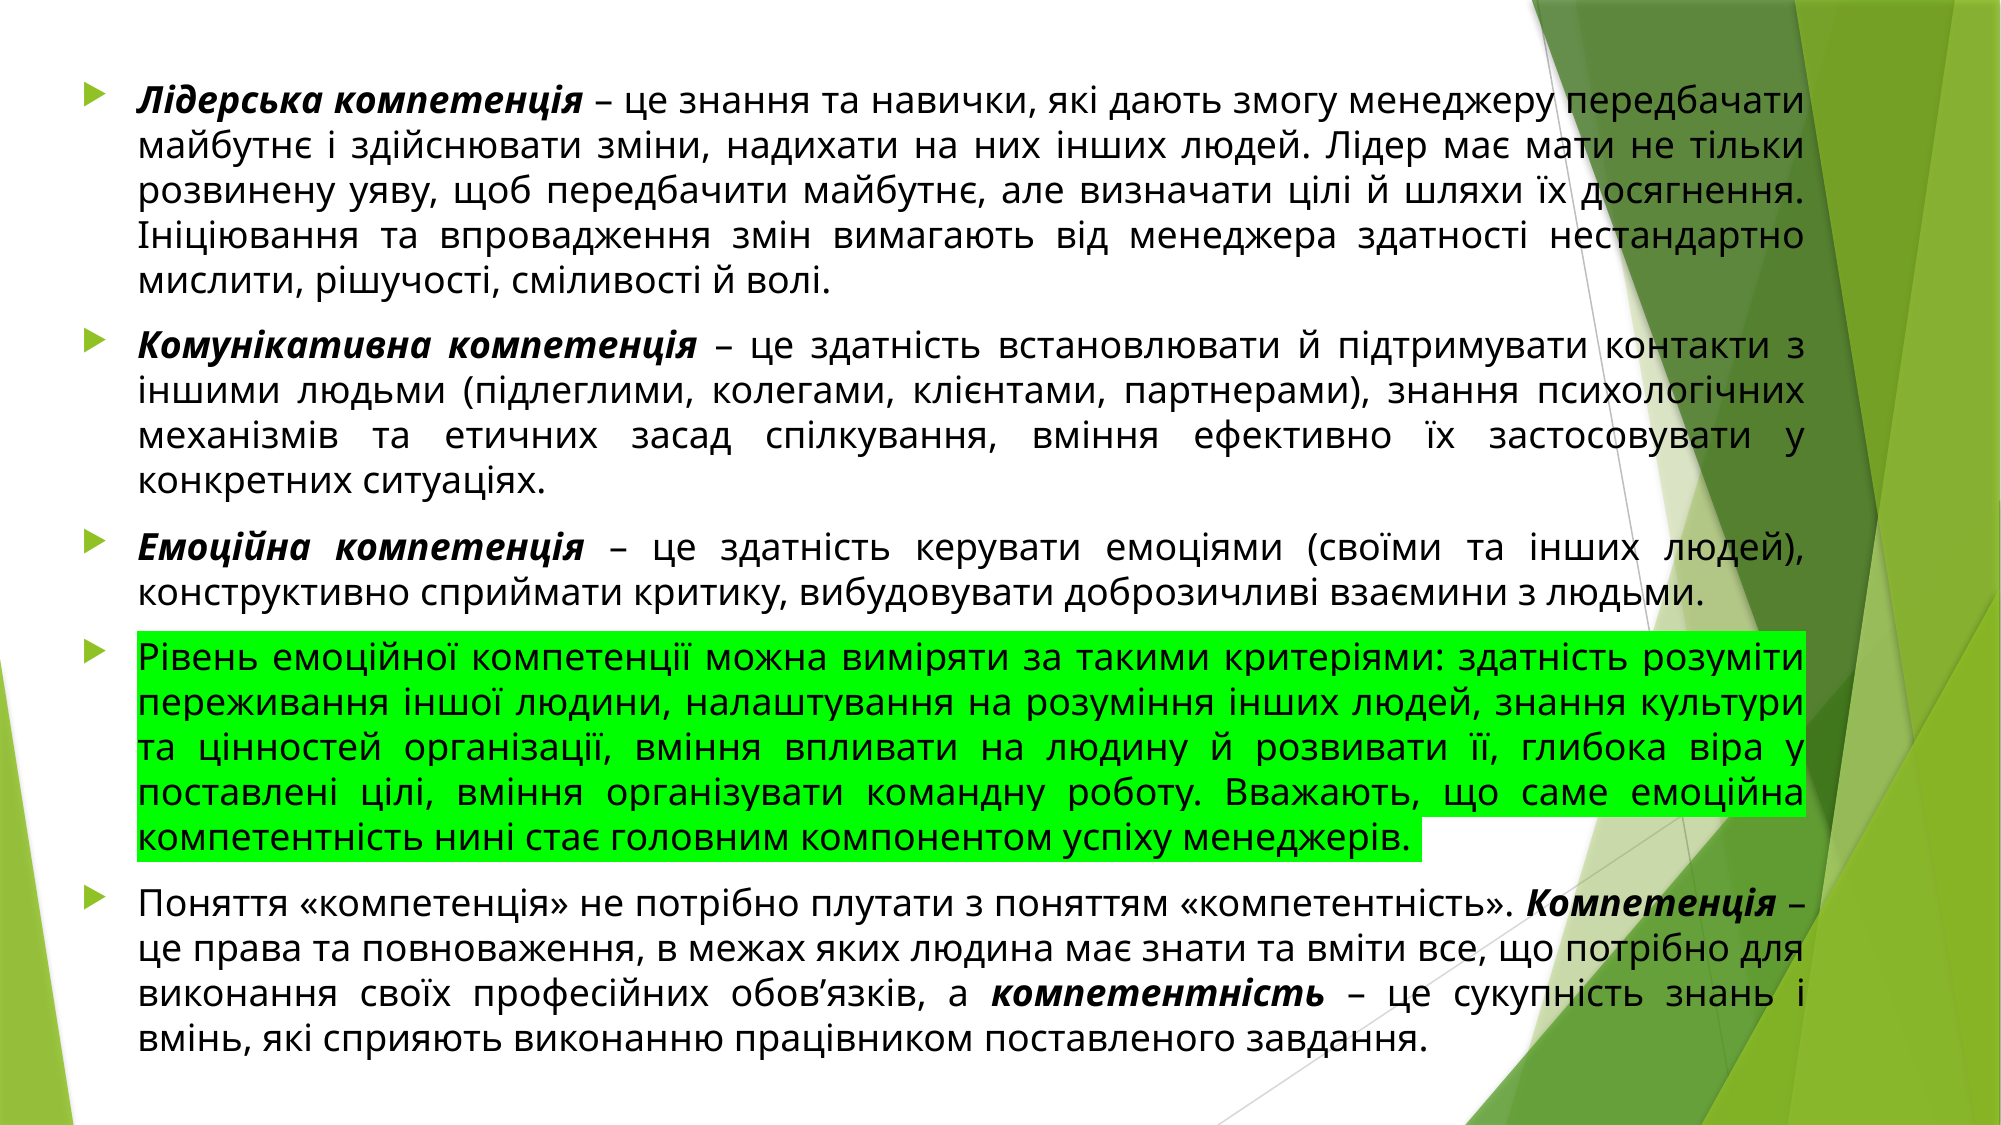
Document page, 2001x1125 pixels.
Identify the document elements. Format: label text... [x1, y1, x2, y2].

list Лідерська компетенція – це знання та навички, які дають змогу менеджеру передбачати майбутнє і здійснювати зміни, надихати на них інших людей. Лідер має мати не тільки розвинену уяву, щоб передбачити майбутнє, але визначати цілі й шляхи їх досягнення. Ініціювання та впровадження змін вимагають від менеджера здатності нестандартно мислити, рішучості, сміливості й волі. Комунікативна компетенція – це здатність встановлювати й підтримувати контакти з іншими людьми (підлеглими, колегами, клієнтами, партнерами), знання психологічних механізмів та етичних засад спілкування, вміння ефективно їх застосовувати у конкретних ситуаціях. Емоційна компетенція – це здатність керувати емоціями (своїми та інших людей), конструктивно сприймати критику, вибудовувати доброзичливі взаємини з людьми. Рівень емоційної компетенції можна виміряти за такими критеріями: здатність розуміти переживання іншої людини, налаштування на розуміння інших людей, знання культури та цінностей організації, вміння впливати на людину й розвивати її, глибока віра у поставлені цілі, вміння організувати командну роботу. Вважають, що саме емоційна компетентність нині стає головним компонентом успіху менеджерів. Поняття «компетенція» не потрібно плутати з поняттям «компетентність». Компетенція – це права та повноваження, в межах яких людина має знати та вміти все, що потрібно для виконання своїх професійних обов’язків, а компетентність – це сукупність знань і вмінь, які сприяють виконанню працівником поставленого завдання. [66, 68, 1822, 1072]
